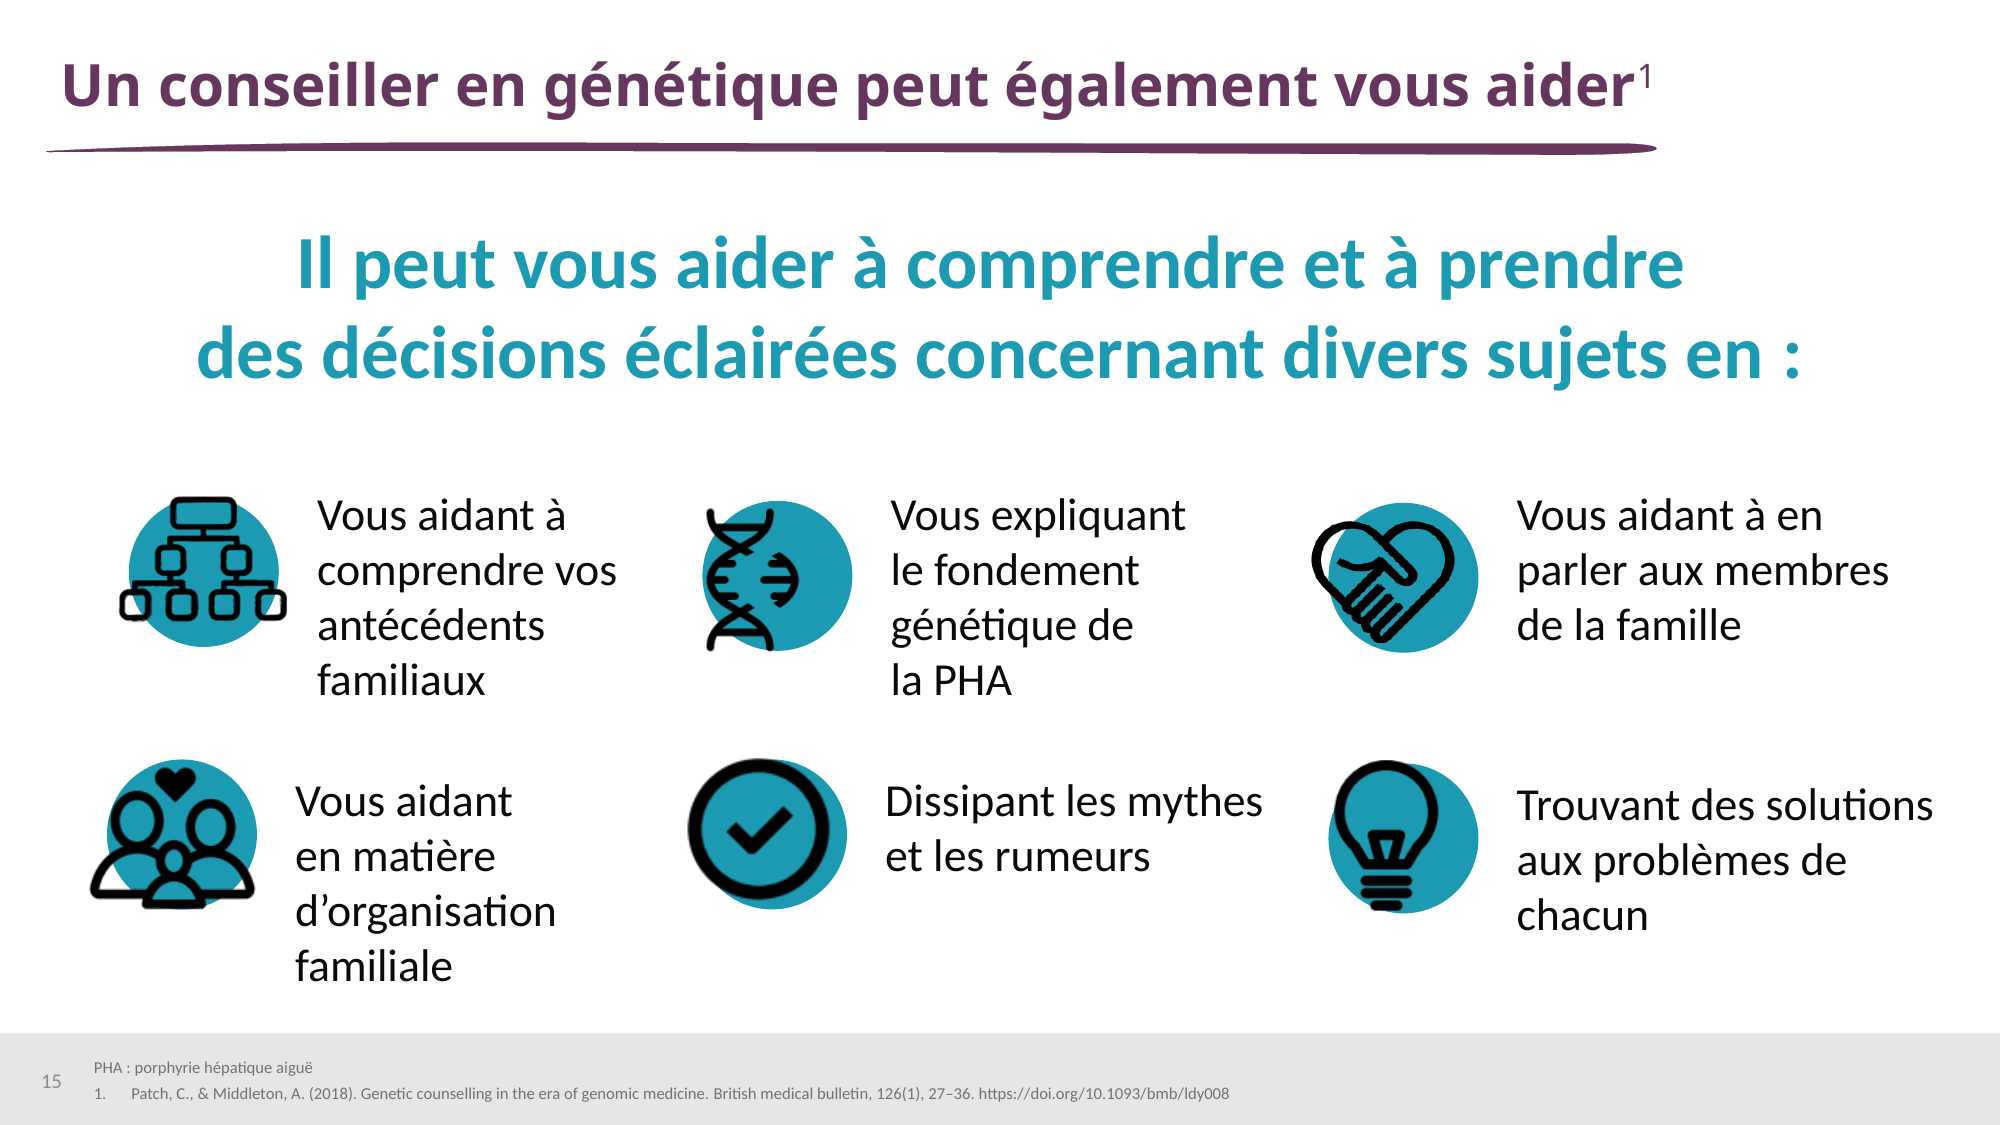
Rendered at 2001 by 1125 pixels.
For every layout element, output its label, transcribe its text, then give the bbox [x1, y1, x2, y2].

text_box [1471, 804, 1479, 873]
picture [1301, 750, 1471, 920]
text_box Vous expliquant le fondement génétique de la PHA [875, 477, 1263, 713]
footer PHA : porphyrie hépatique aiguë Patch, C., & Middleton, A. (2018). Genetic counselling in the era of genomic medicine. British medical bulletin, 126(1), 27–36. https://doi.org/10.1093/bmb/ldy008 [78, 1042, 1965, 1118]
text_box Vous aidant à comprendre vos antécédents familiaux [302, 477, 681, 713]
text_box [828, 519, 853, 632]
slide_number 15 [26, 1049, 78, 1110]
text_box Vous aidant en matière d’organisation familiale [280, 763, 669, 999]
text_box Il peut vous aider à comprendre et à prendre des décisions éclairées concernant divers sujets en : [0, 205, 2000, 401]
text_box [1471, 543, 1479, 612]
picture [645, 716, 871, 942]
picture [677, 504, 828, 655]
picture [1294, 497, 1471, 660]
text_box Trouvant des solutions aux problèmes de chacun [1501, 767, 1965, 948]
picture [81, 747, 263, 929]
text_box Vous aidant à en parler aux membres de la famille [1501, 477, 1935, 658]
text_box [169, 639, 239, 648]
text_box Dissipant les mythes et les rumeurs [871, 763, 1301, 889]
picture [0, 98, 1774, 197]
text_box [754, 500, 801, 504]
title Un conseiller en génétique peut également vous aider1 [45, 11, 1771, 98]
picture [101, 480, 308, 639]
